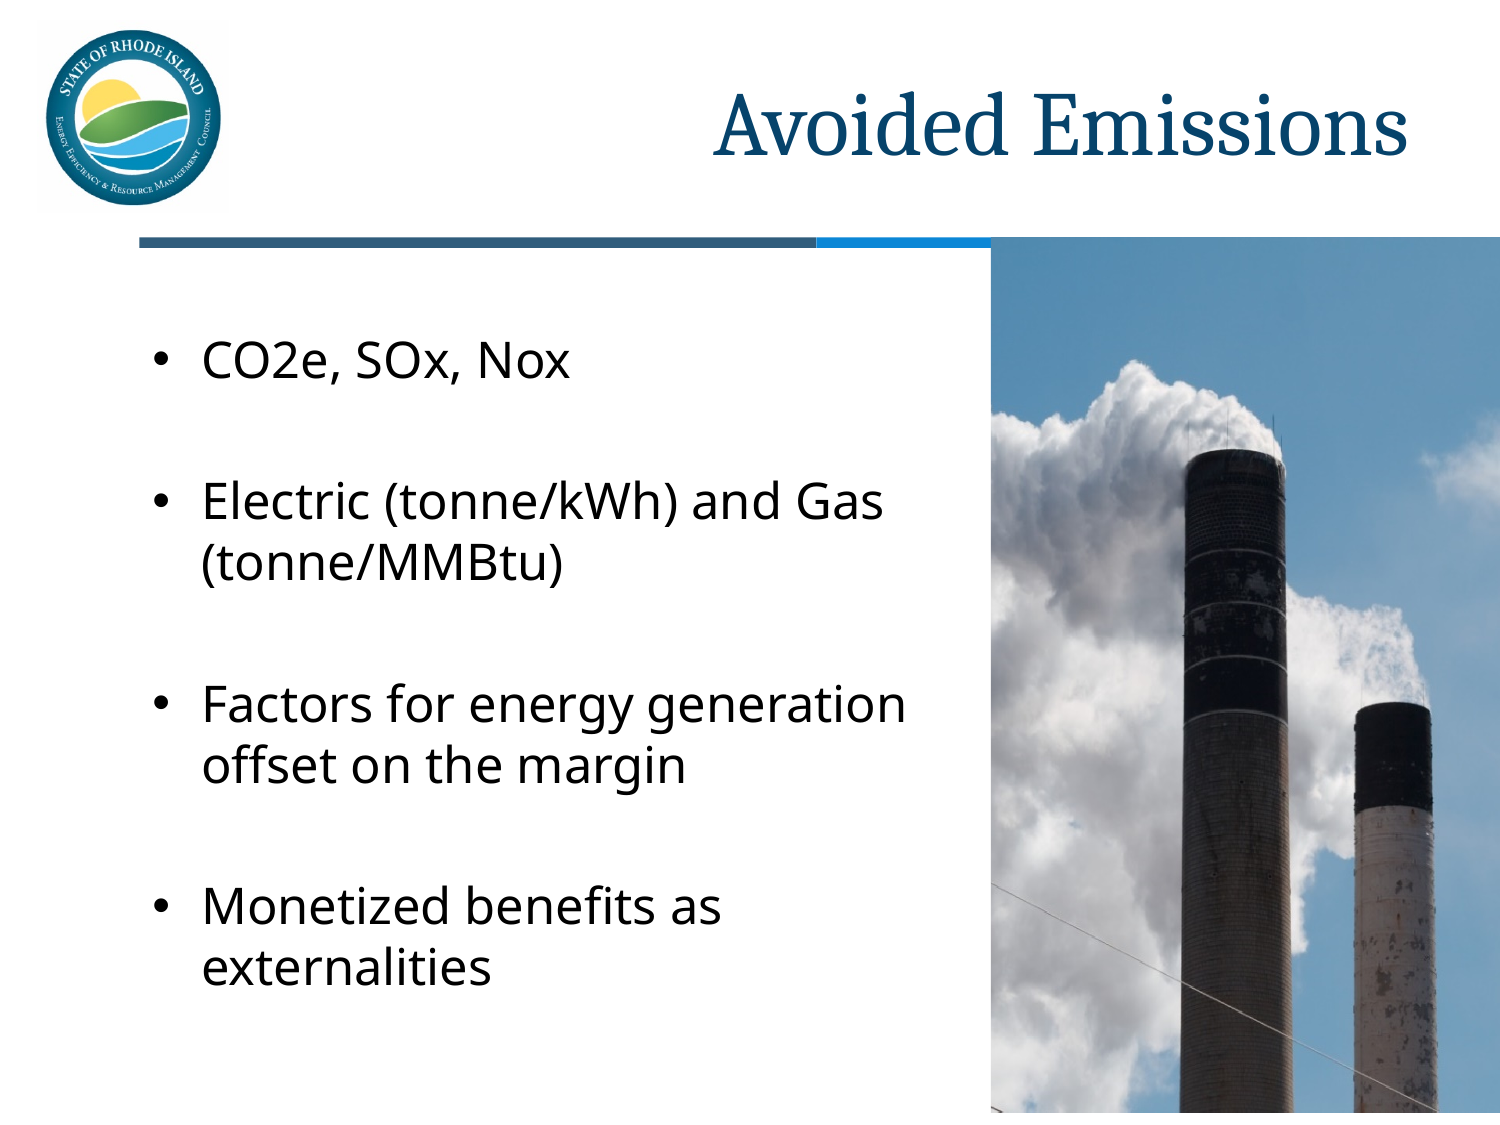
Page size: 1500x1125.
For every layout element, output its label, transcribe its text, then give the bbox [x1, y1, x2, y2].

list CO2e, SOx, Nox Electric (tonne/kWh) and Gas (tonne/MMBtu) Factors for energy generation offset on the margin Monetized benefits as externalities [137, 320, 925, 1063]
title Avoided Emissions [253, 24, 1425, 213]
picture [37, 20, 229, 213]
picture [990, 237, 1500, 1113]
